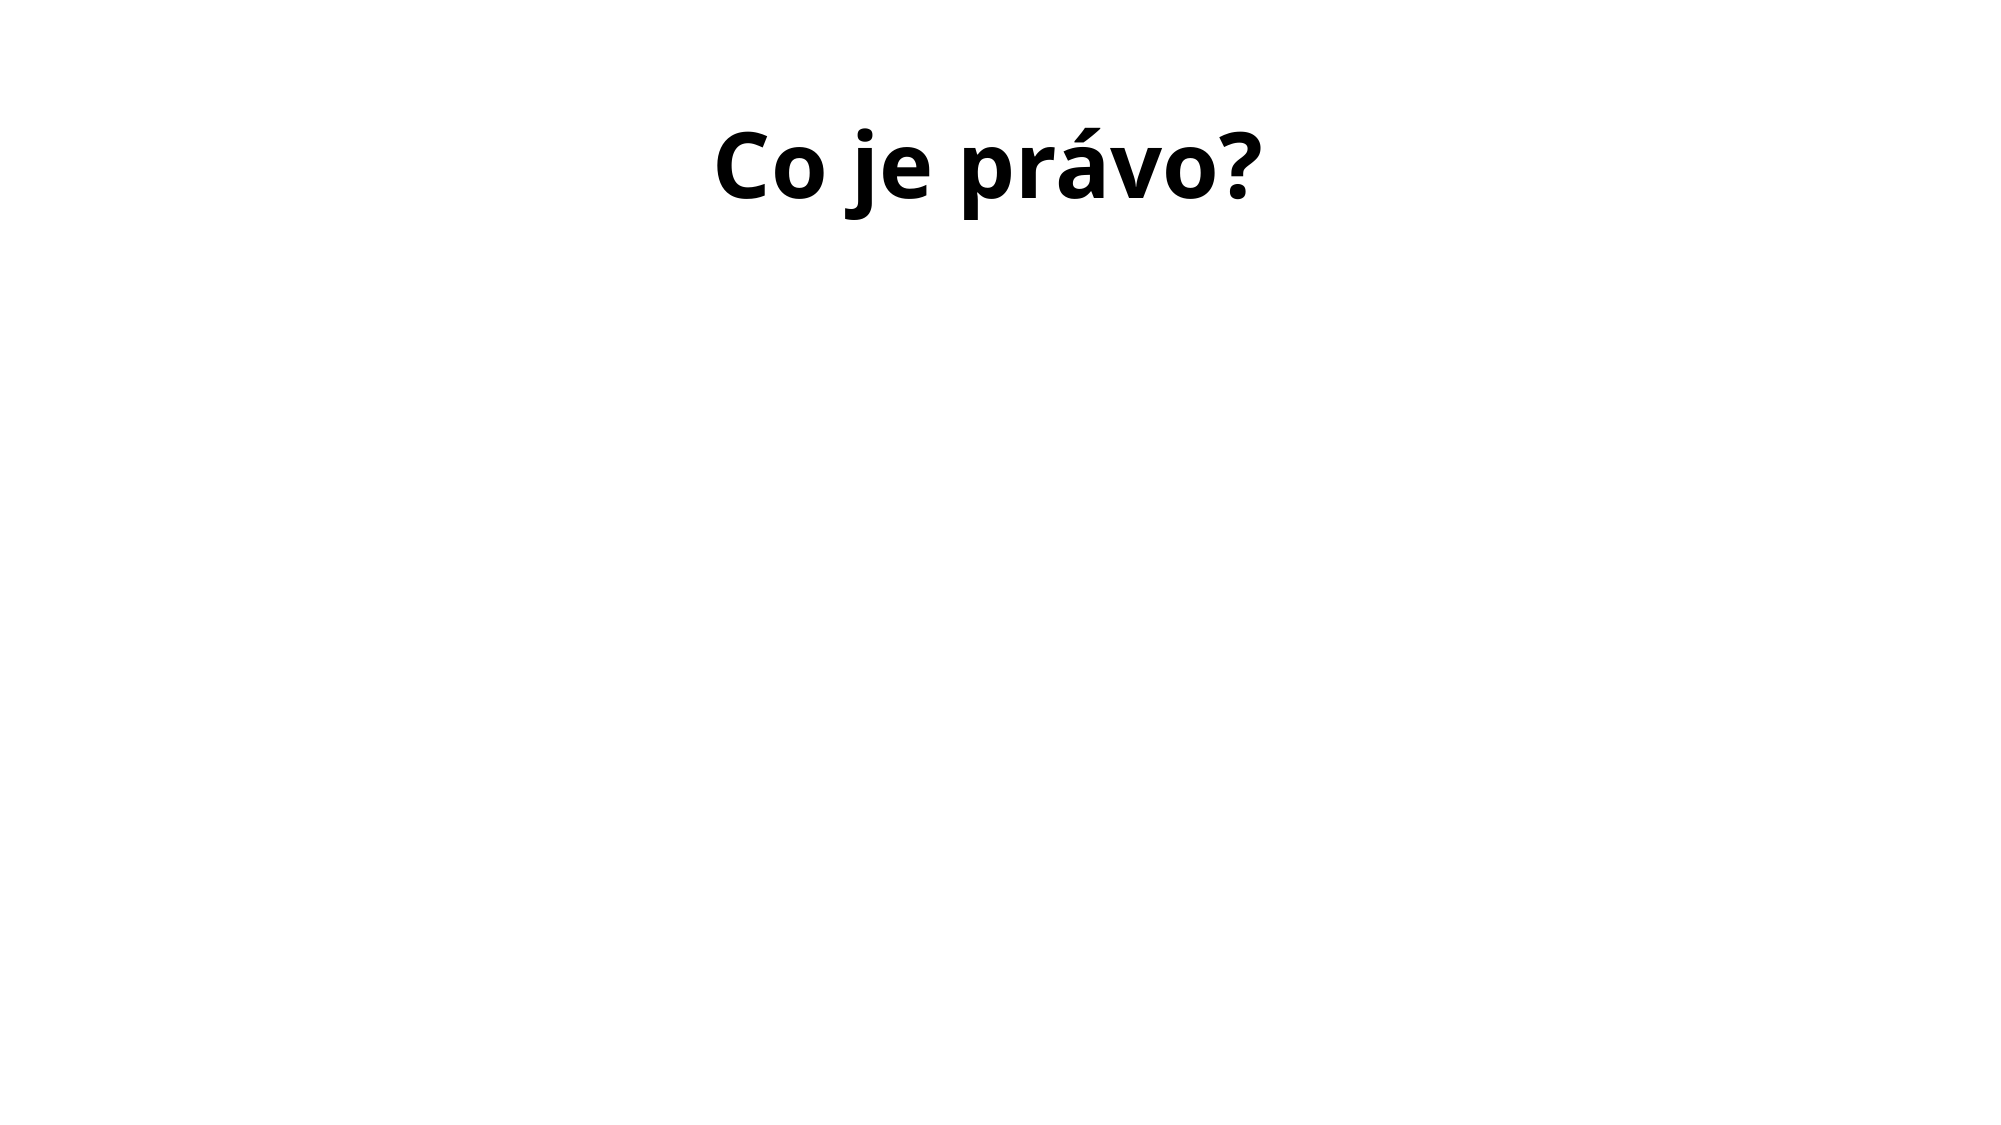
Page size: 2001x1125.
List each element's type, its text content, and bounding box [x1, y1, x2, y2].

title Co je právo? [137, 59, 1863, 278]
